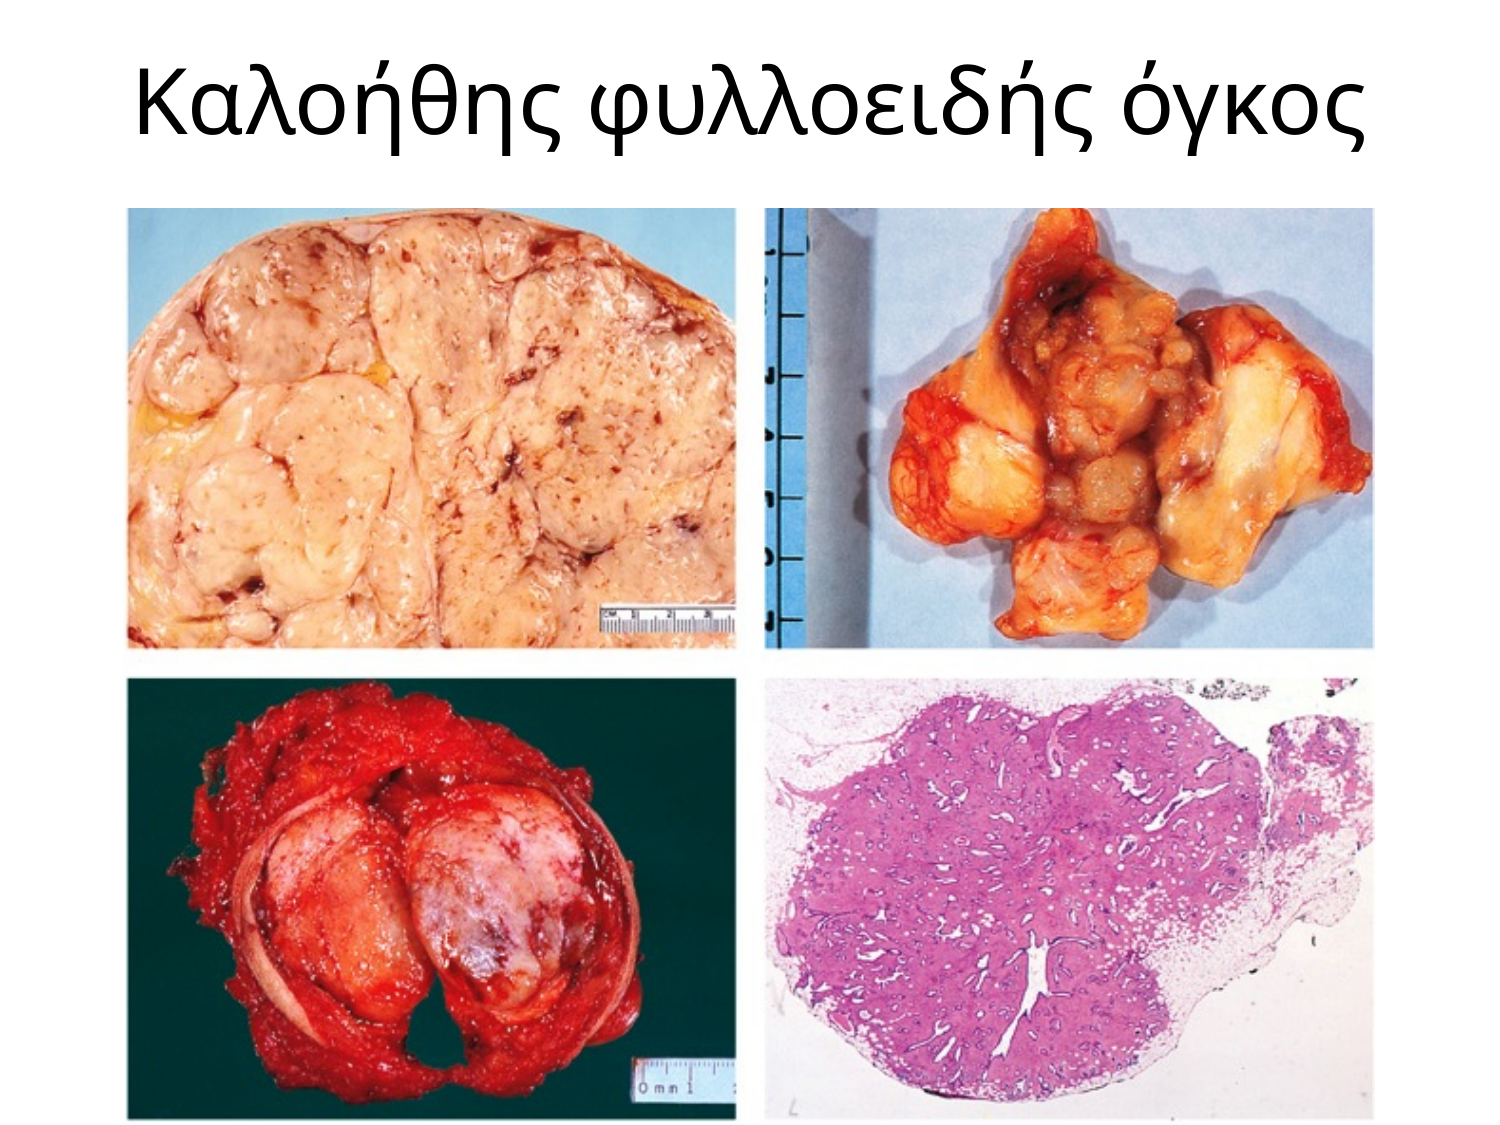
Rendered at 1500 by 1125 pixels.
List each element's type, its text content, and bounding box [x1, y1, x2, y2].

title Καλοήθης φυλλοειδής όγκος [75, 0, 1425, 197]
picture [123, 207, 1376, 1125]
